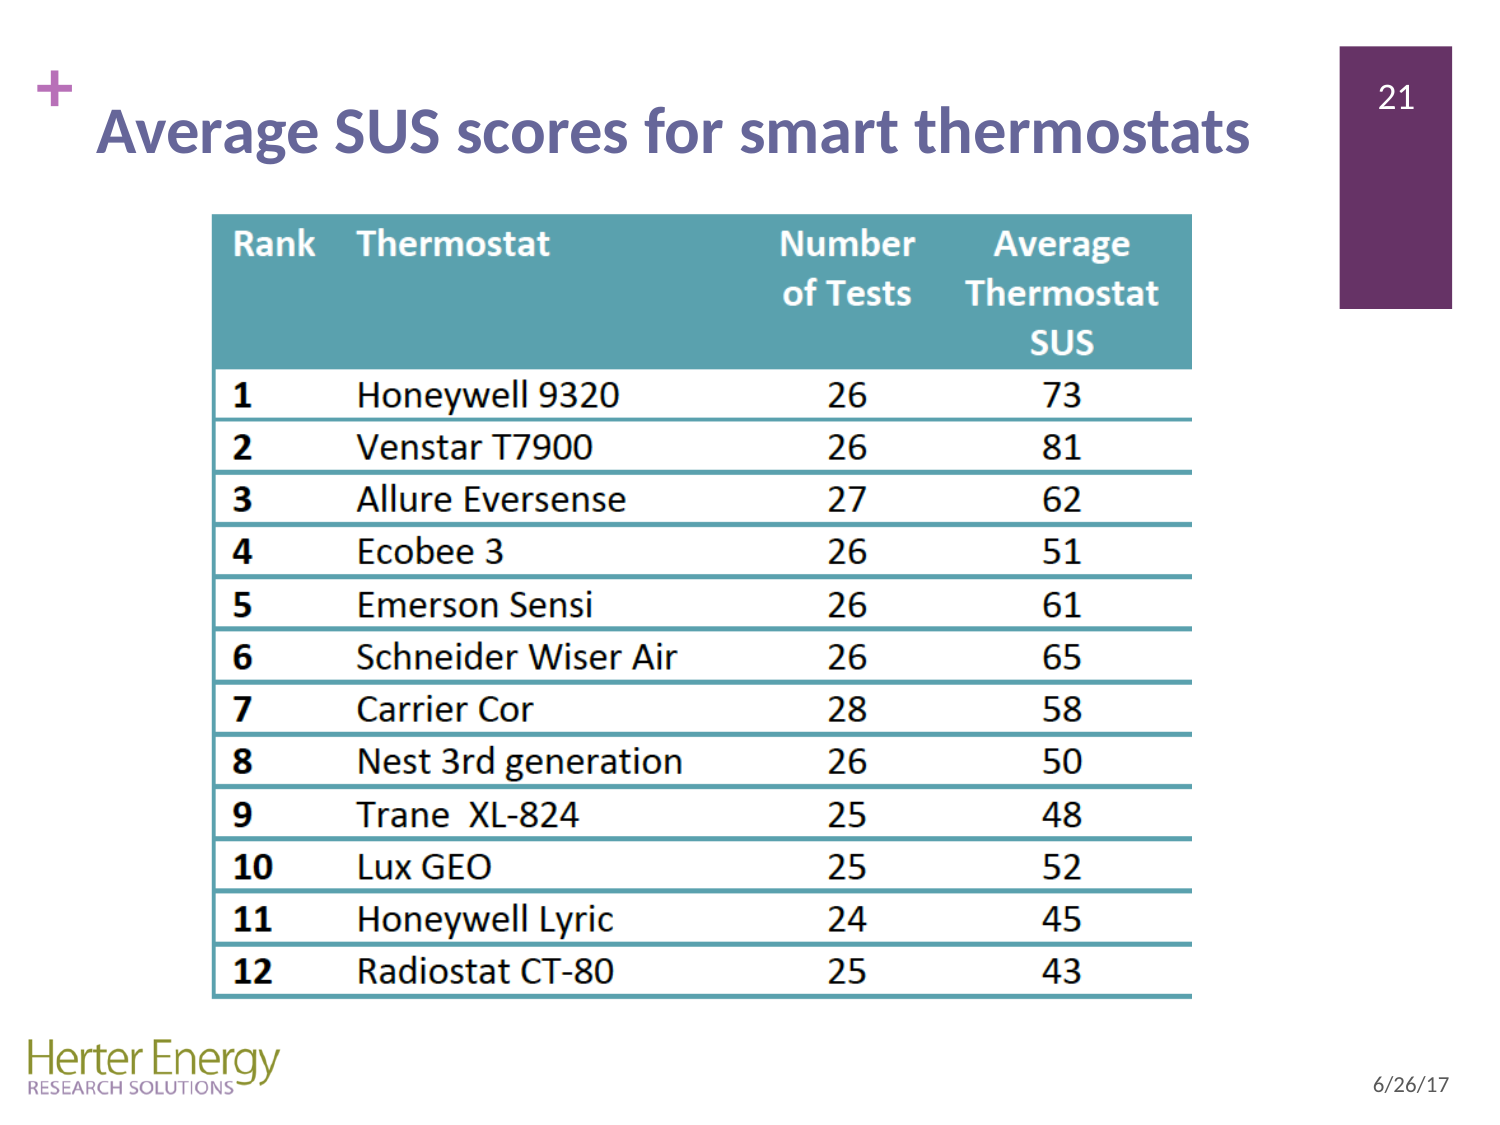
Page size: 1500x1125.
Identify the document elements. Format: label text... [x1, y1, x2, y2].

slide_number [1114, 1053, 1465, 1114]
picture [26, 1038, 282, 1099]
slide_number 21 [1339, 39, 1454, 149]
title Average SUS scores for smart thermostats [81, 79, 1322, 263]
picture [184, 198, 1192, 1008]
